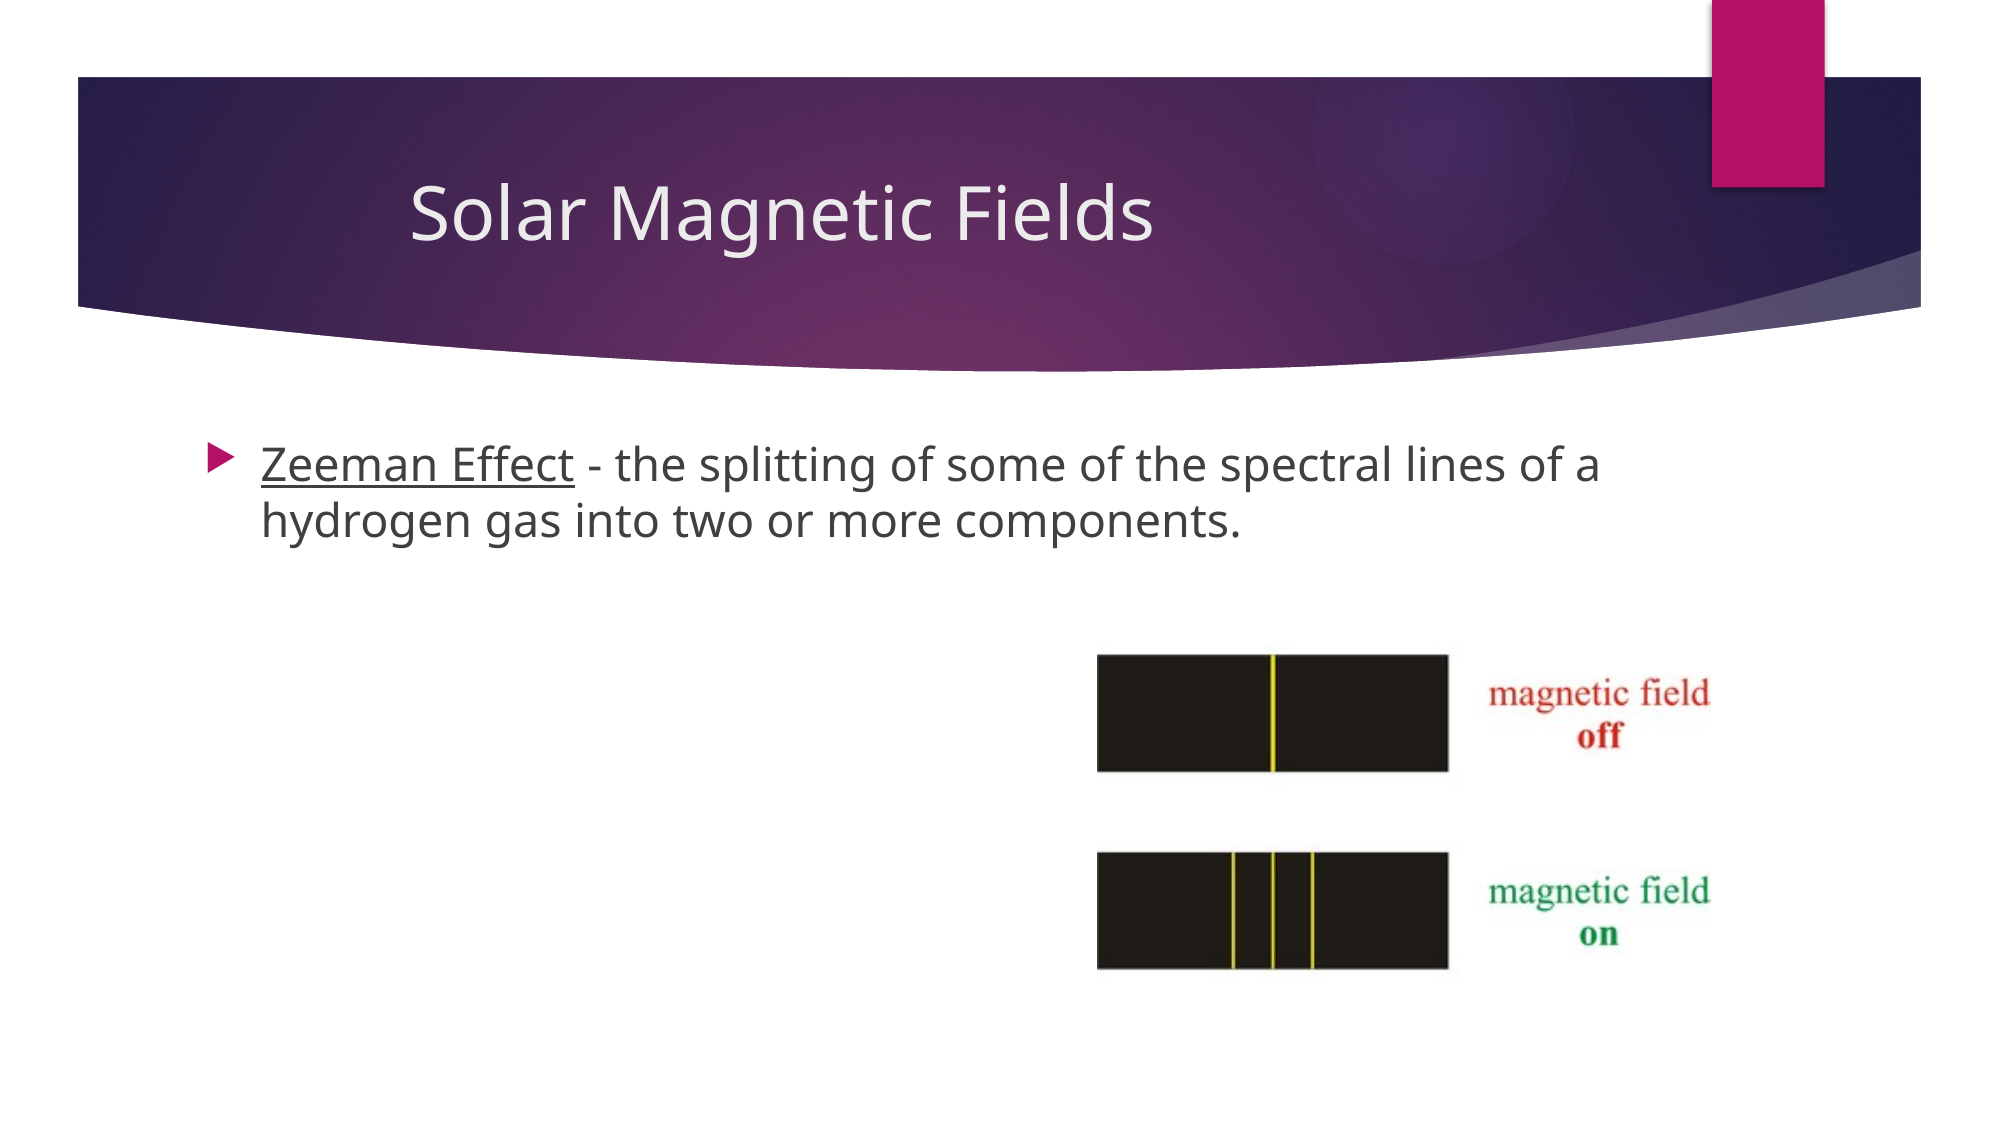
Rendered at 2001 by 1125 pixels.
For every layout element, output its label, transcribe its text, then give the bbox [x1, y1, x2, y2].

title Solar Magnetic Fields [394, 152, 1432, 269]
picture [1097, 506, 1711, 1119]
list Zeeman Effect - the splitting of some of the spectral lines of a hydrogen gas into two or more components. [189, 427, 1638, 988]
